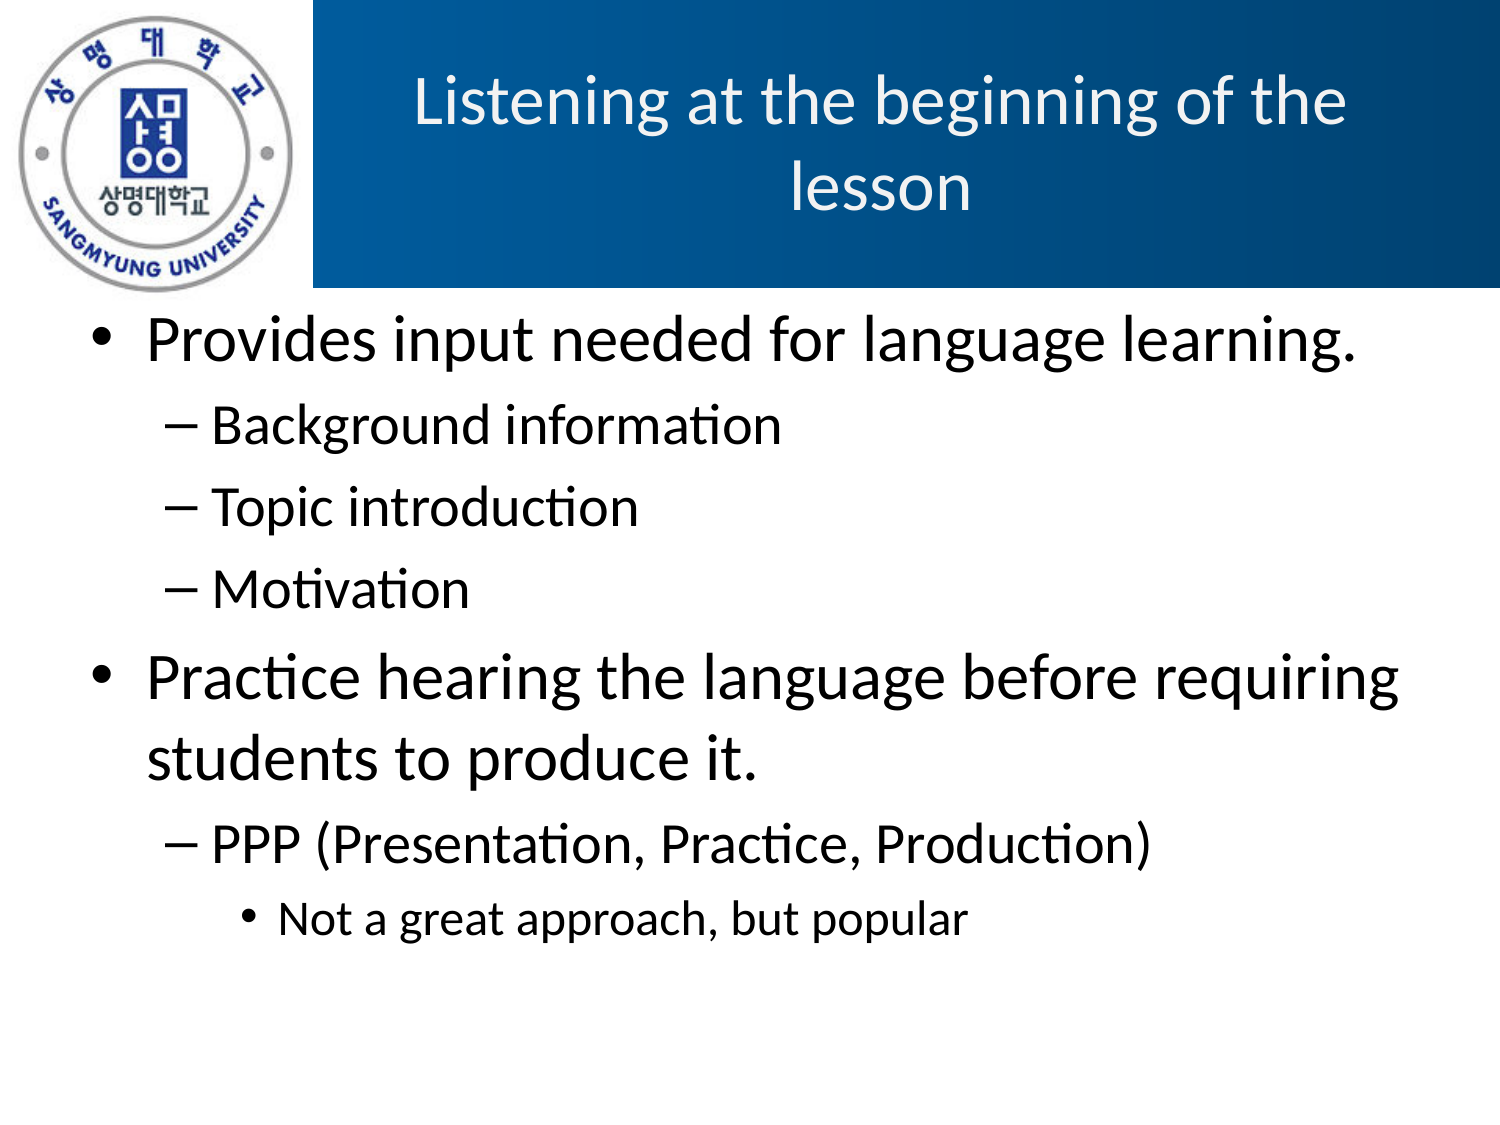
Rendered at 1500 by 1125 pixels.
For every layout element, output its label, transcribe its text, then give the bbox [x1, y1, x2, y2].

list Provides input needed for language learning. Background information Topic introduction Motivation Practice hearing the language before requiring students to produce it. PPP (Presentation, Practice, Production) Not a great approach, but popular [75, 287, 1425, 1005]
title Listening at the beginning of the lesson [300, 45, 1463, 233]
picture [0, 0, 313, 310]
